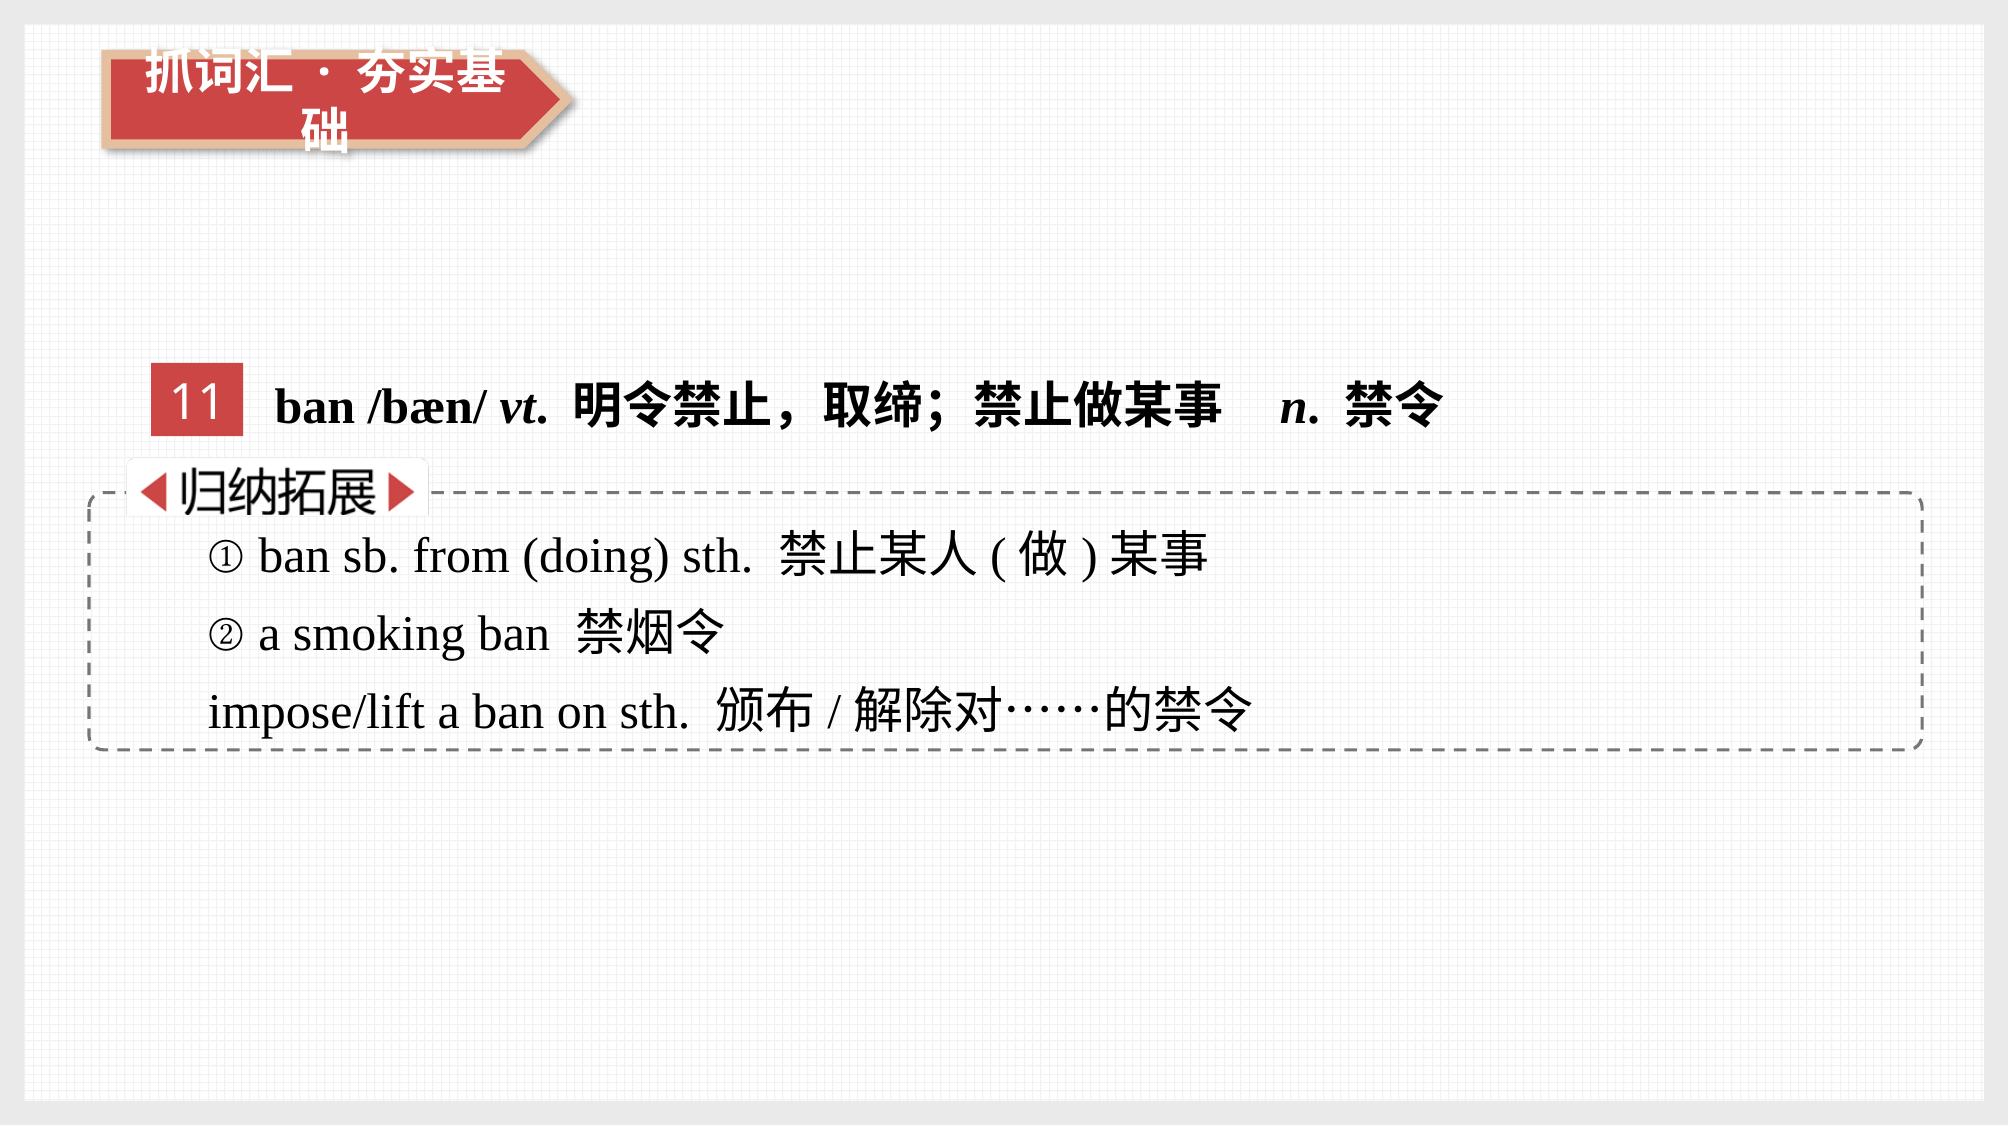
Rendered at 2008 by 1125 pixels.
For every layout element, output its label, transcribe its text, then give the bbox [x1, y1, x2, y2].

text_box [151, 362, 1902, 442]
picture [24, 24, 1984, 1100]
text_box ① ban sb. from (doing) sth. 禁止某人(做)某事 ② a smoking ban 禁烟令 impose/lift a ban on sth. 颁布/解除对……的禁令 [88, 492, 1923, 750]
